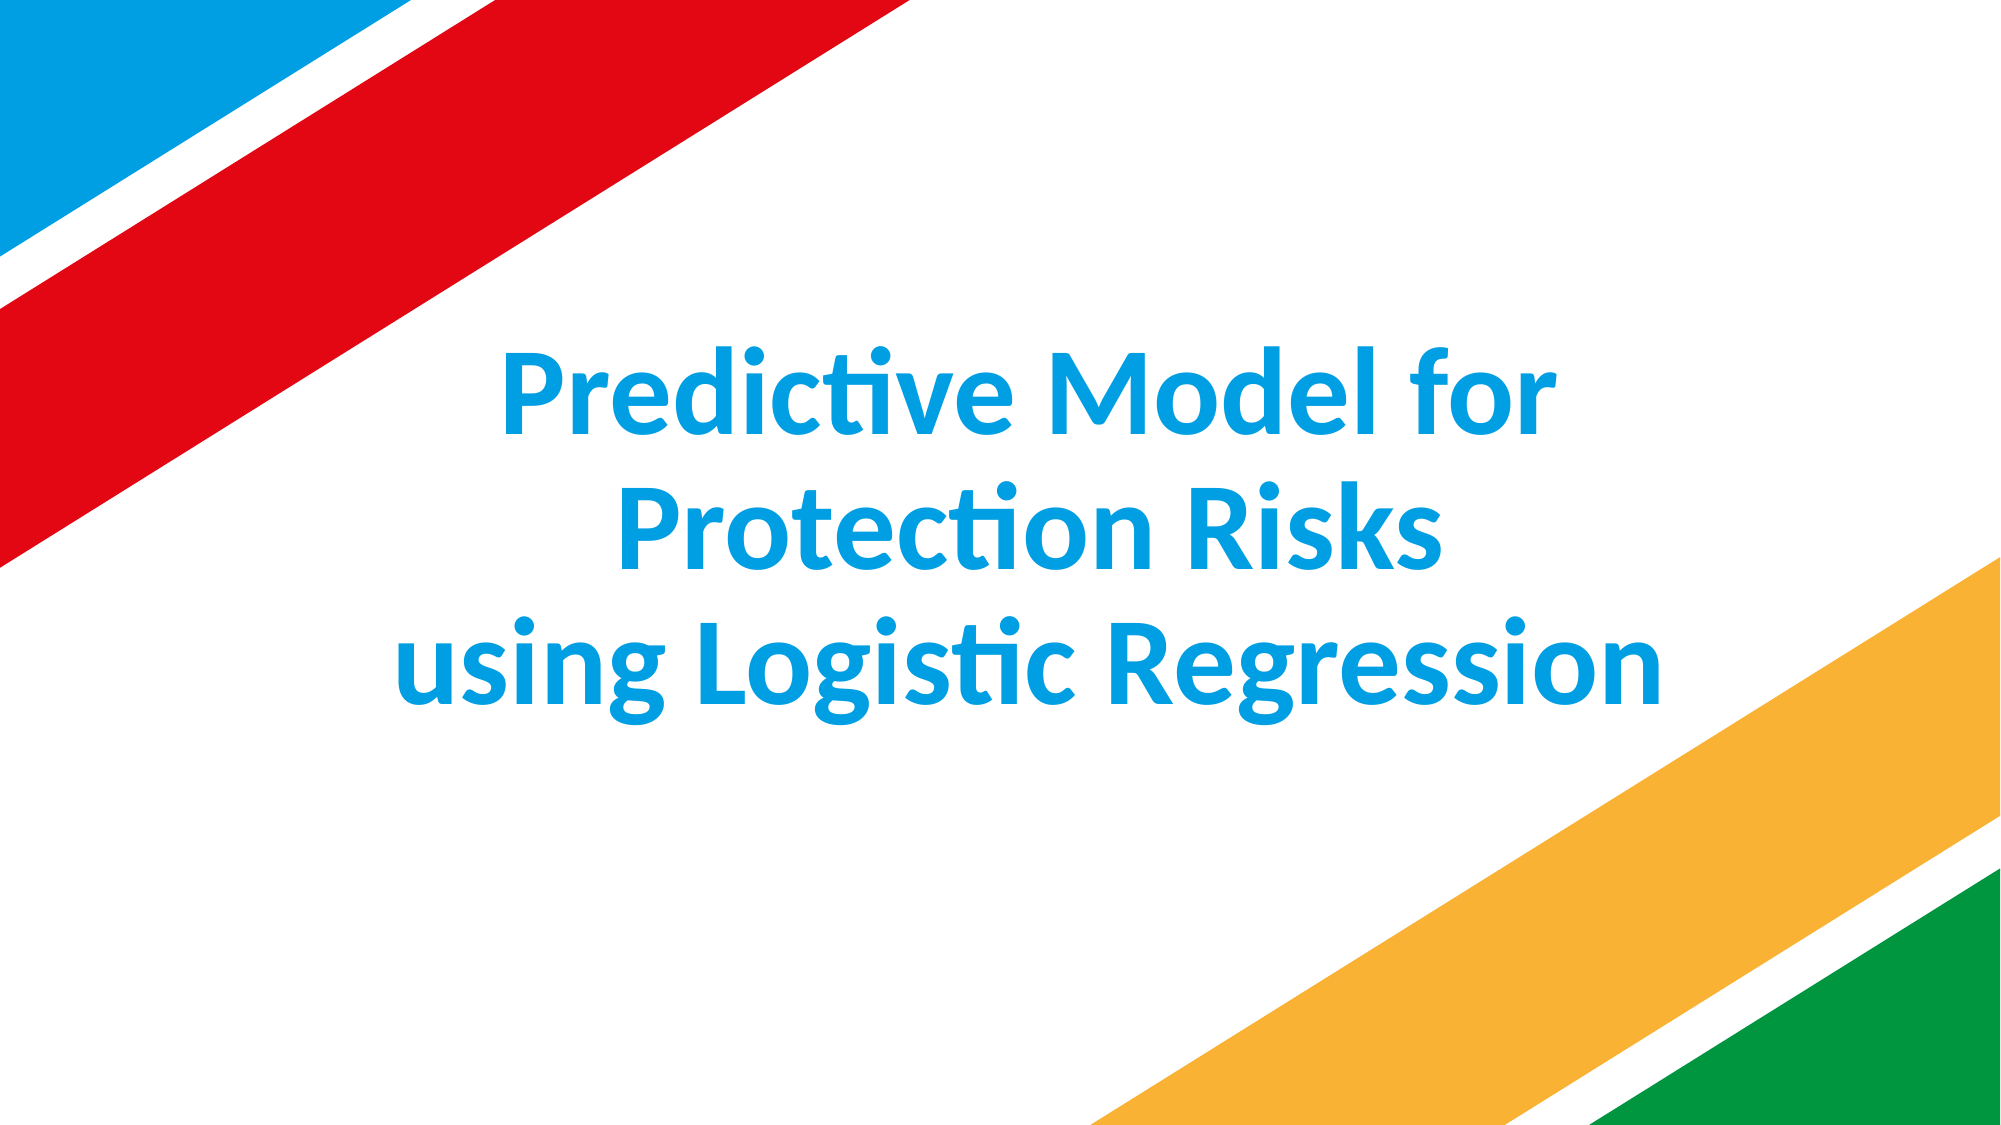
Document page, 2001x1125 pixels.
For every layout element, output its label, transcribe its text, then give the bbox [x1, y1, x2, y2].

title Predictive Model for Protection Risks using Logistic Regression [230, 420, 1830, 638]
